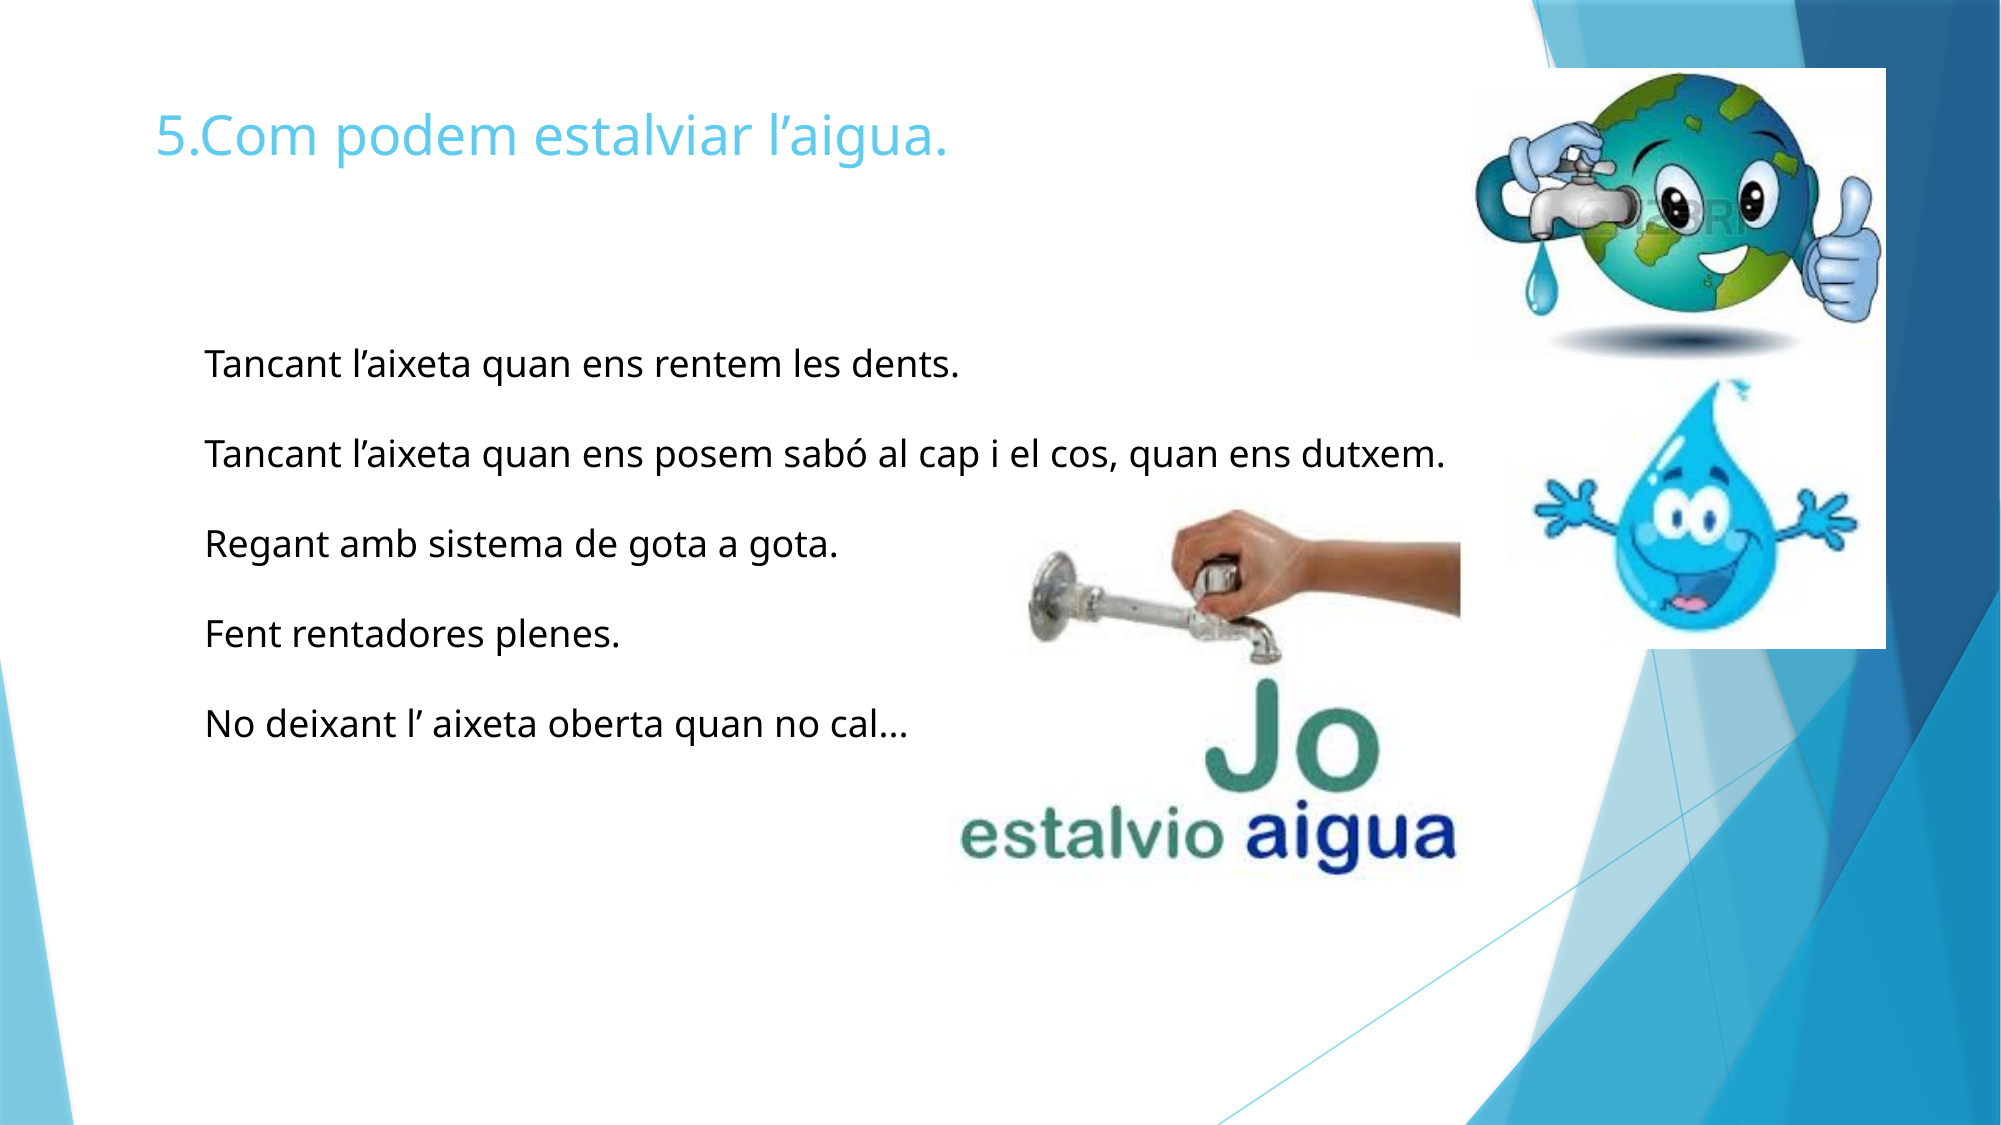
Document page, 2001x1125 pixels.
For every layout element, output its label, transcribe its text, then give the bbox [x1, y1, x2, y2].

picture [948, 494, 1472, 885]
title 5.Com podem estalviar l’aigua. [140, 92, 1466, 310]
text_box Tancant l’aixeta quan ens rentem les dents. Tancant l’aixeta quan ens posem sabó al cap i el cos, quan ens dutxem. Regant amb sistema de gota a gota. Fent rentadores plenes. No deixant l’ aixeta oberta quan no cal... [189, 333, 1587, 843]
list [1470, 68, 1886, 367]
picture [1507, 365, 1886, 649]
